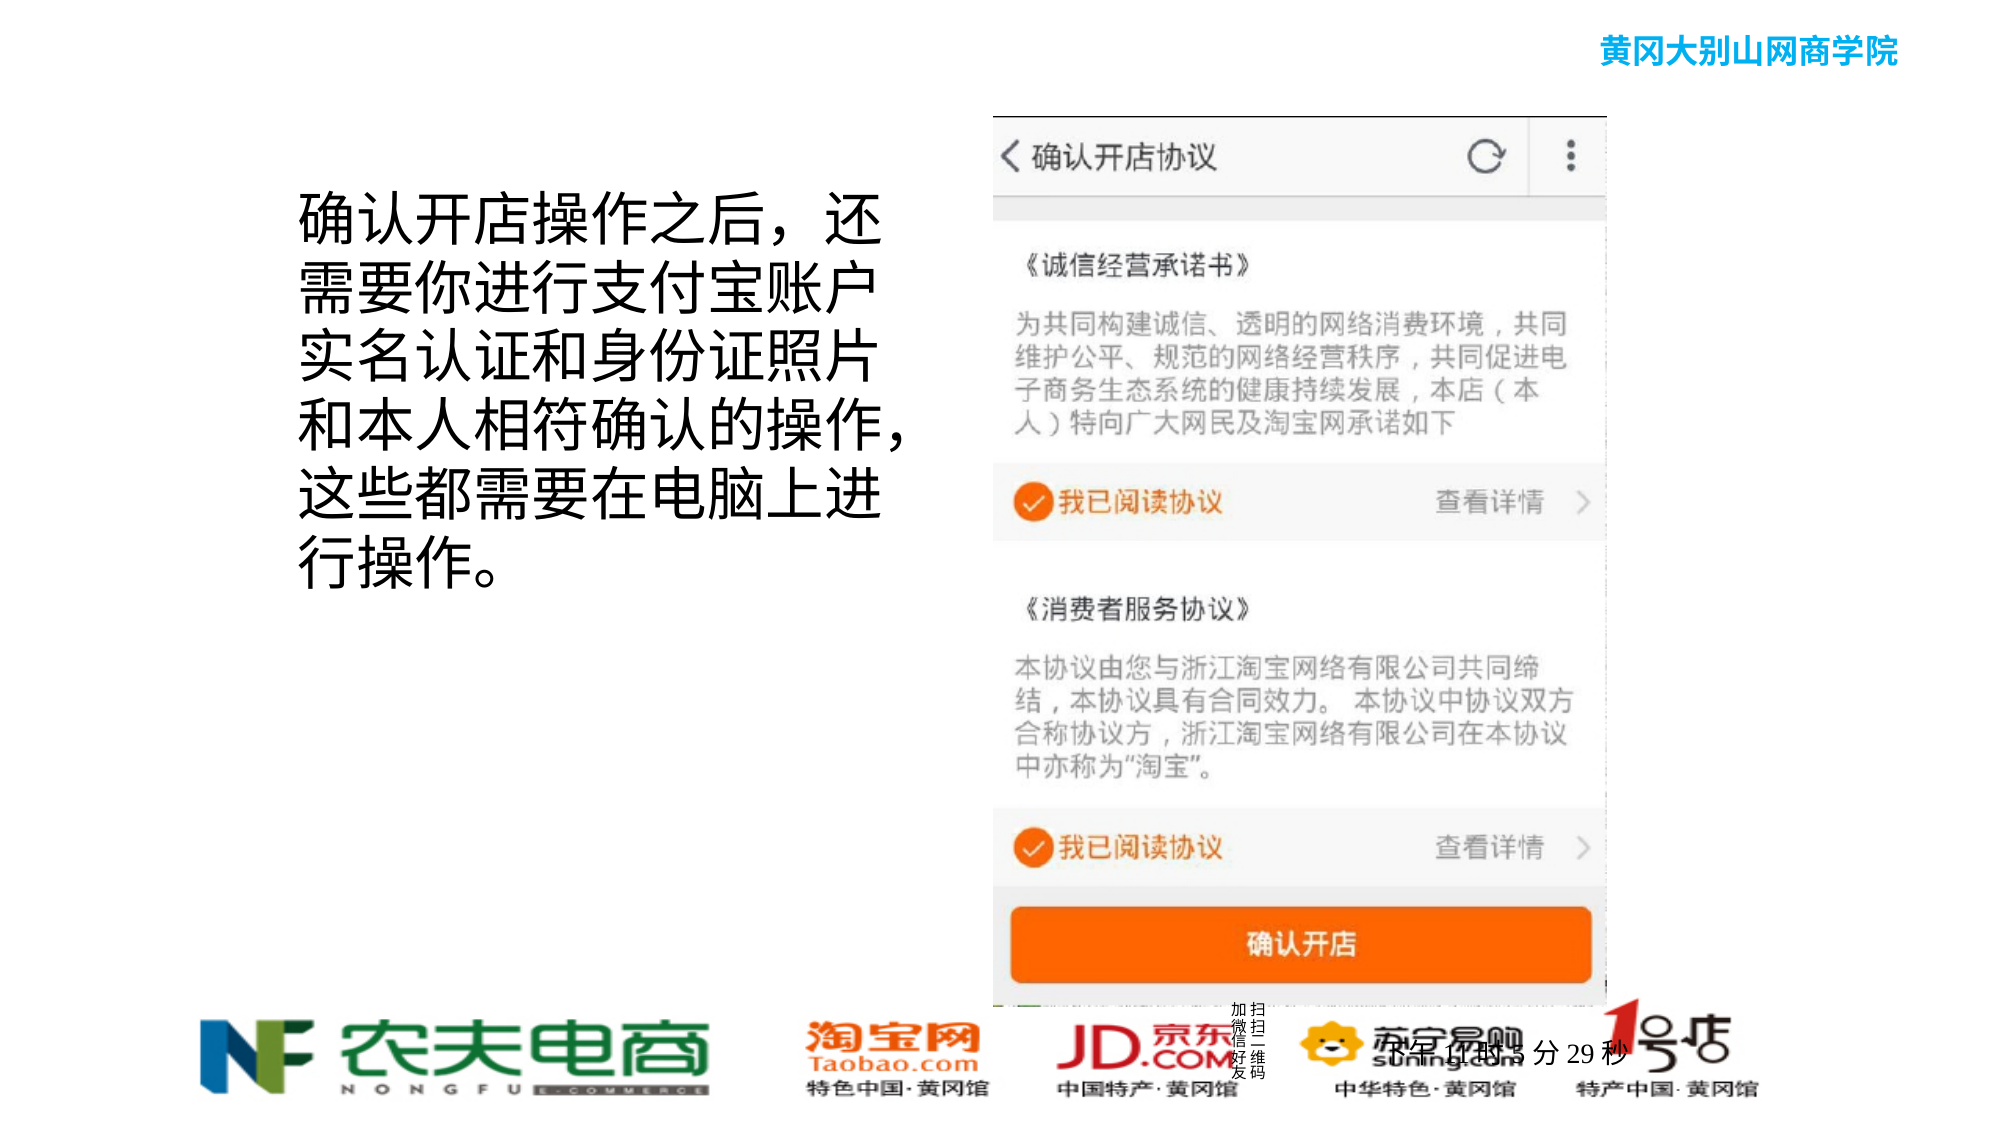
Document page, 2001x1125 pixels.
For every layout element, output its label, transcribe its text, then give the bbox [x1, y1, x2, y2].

picture [113, 116, 1830, 1125]
text_box 维 [1250, 1052, 1266, 1066]
text_box 好 [1231, 1052, 1247, 1066]
text_box 确认开店操作之后，还 需要你进行支付宝账户 实名认证和身份证照片 和本人相符确认的操作， 这些都需要在电脑上进 行操作。 [297, 193, 942, 604]
text_box 加 [1231, 1007, 1247, 1020]
text_box 二 [1250, 1035, 1266, 1052]
text_box 扫 [1250, 1007, 1266, 1020]
text_box 码 [1250, 1066, 1266, 1089]
text_box 扫 [1250, 1020, 1266, 1035]
text_box 友 [1231, 1066, 1247, 1089]
text_box 信 [1231, 1035, 1247, 1052]
text_box 下午11时5分29秒 [1380, 1033, 1630, 1077]
text_box 微 [1231, 1020, 1247, 1035]
